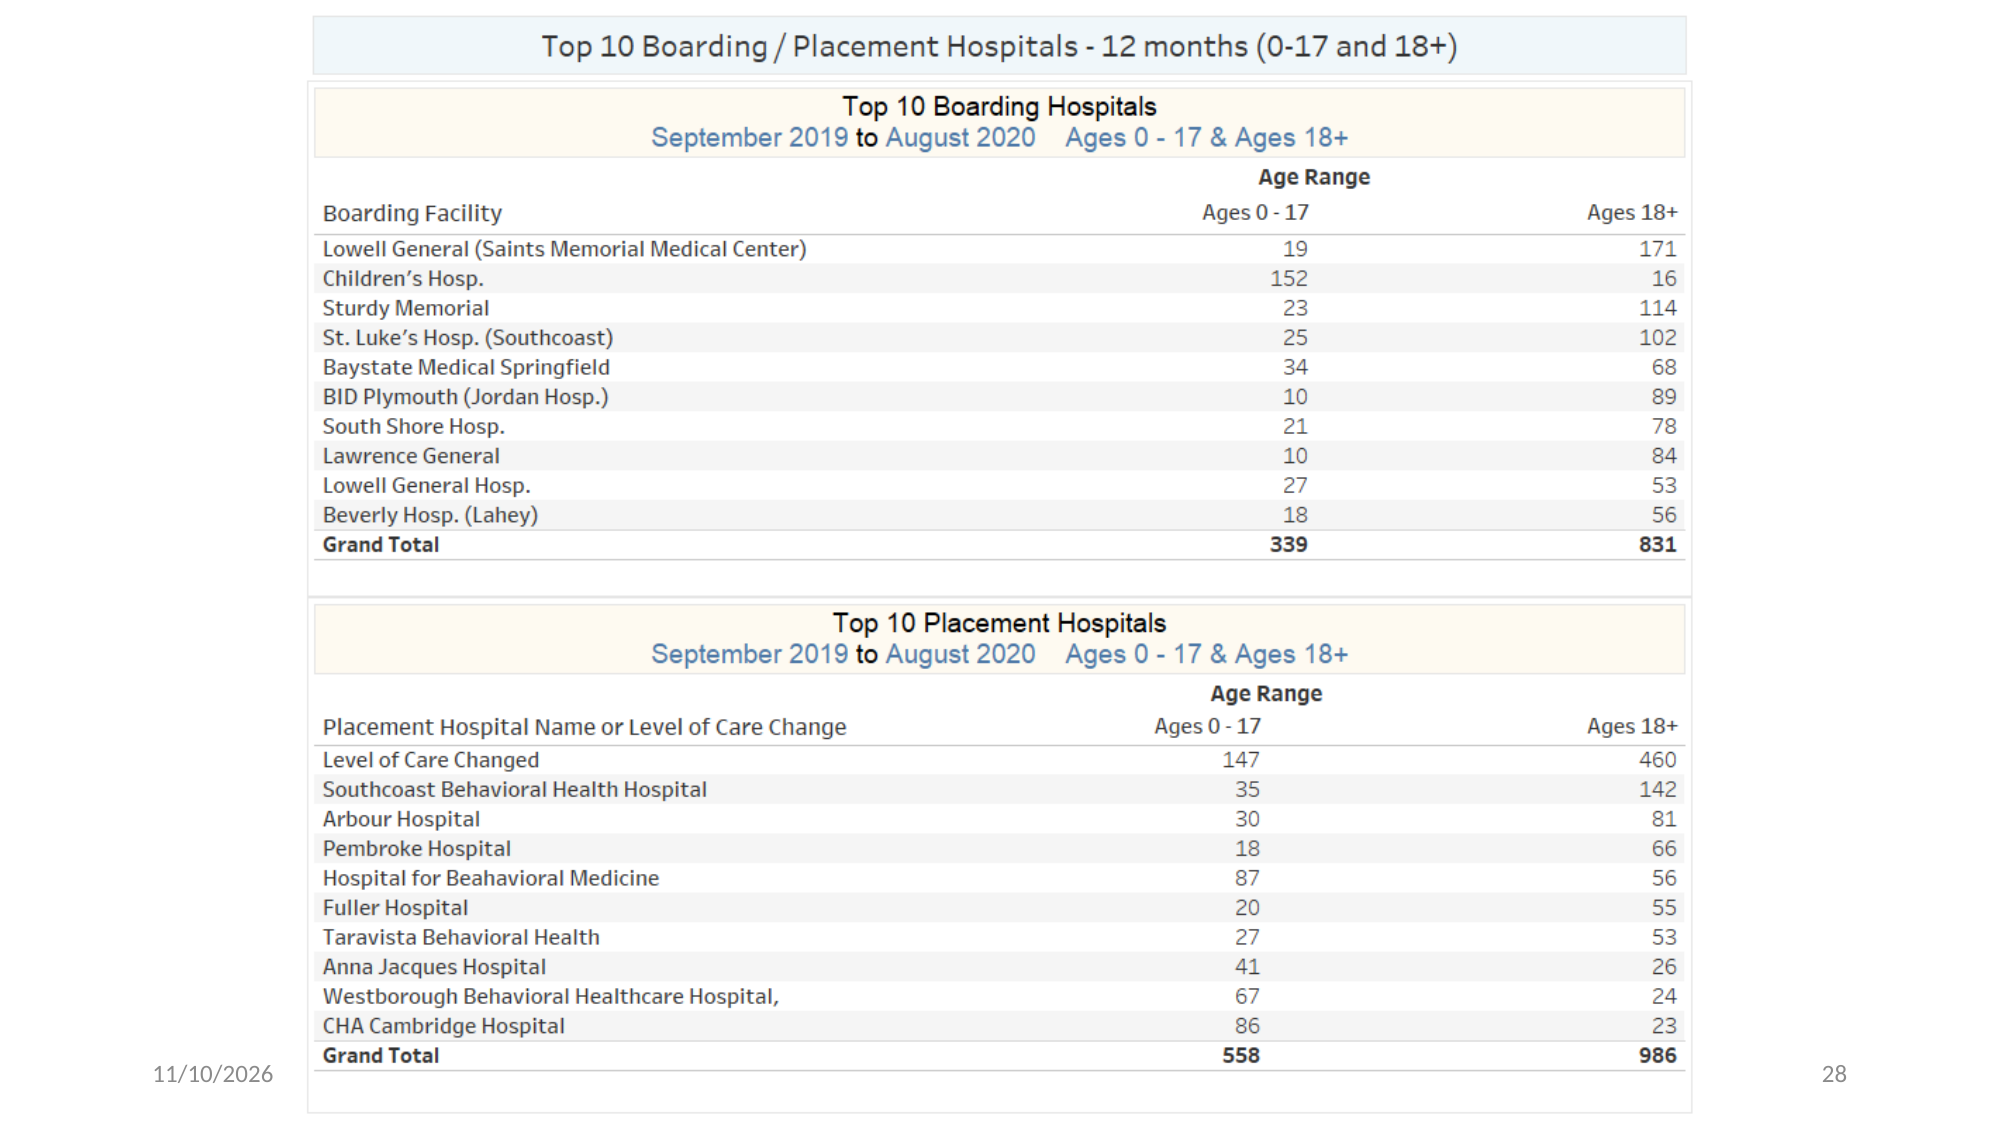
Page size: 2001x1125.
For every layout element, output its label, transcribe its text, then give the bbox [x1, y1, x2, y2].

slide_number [137, 1042, 296, 1103]
picture [296, 0, 1704, 1125]
slide_number 28 [1704, 1042, 1863, 1103]
